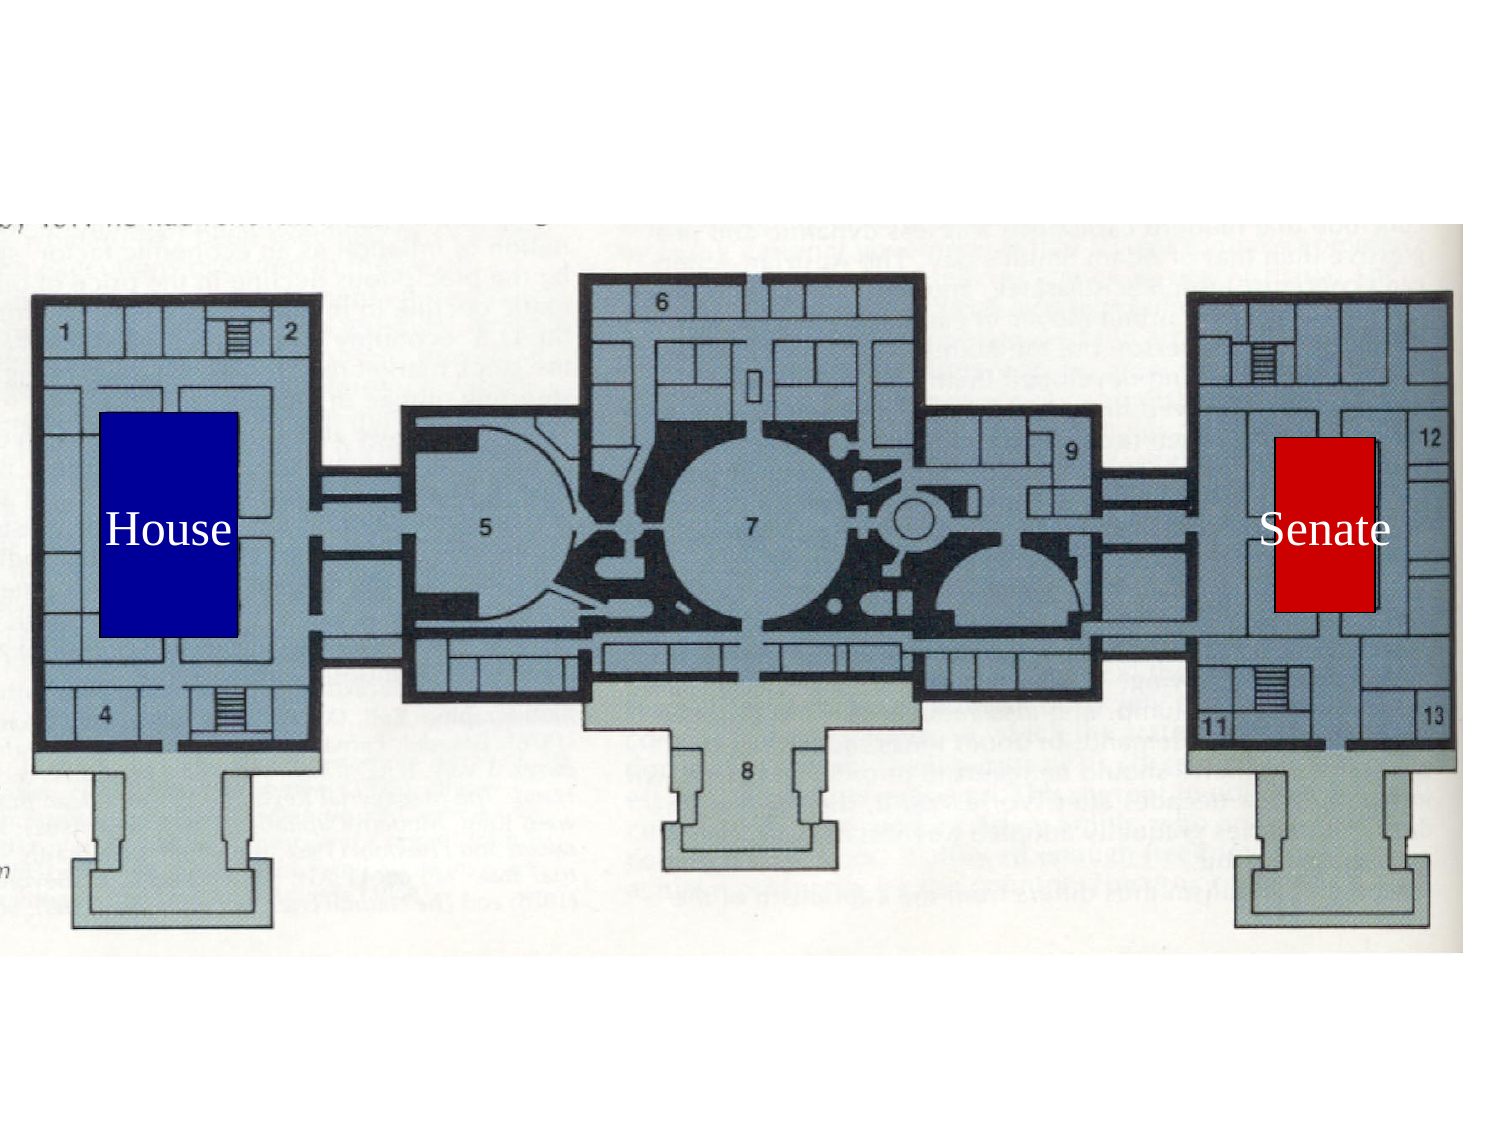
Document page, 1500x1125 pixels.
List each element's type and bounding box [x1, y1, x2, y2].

picture [0, 224, 1463, 957]
